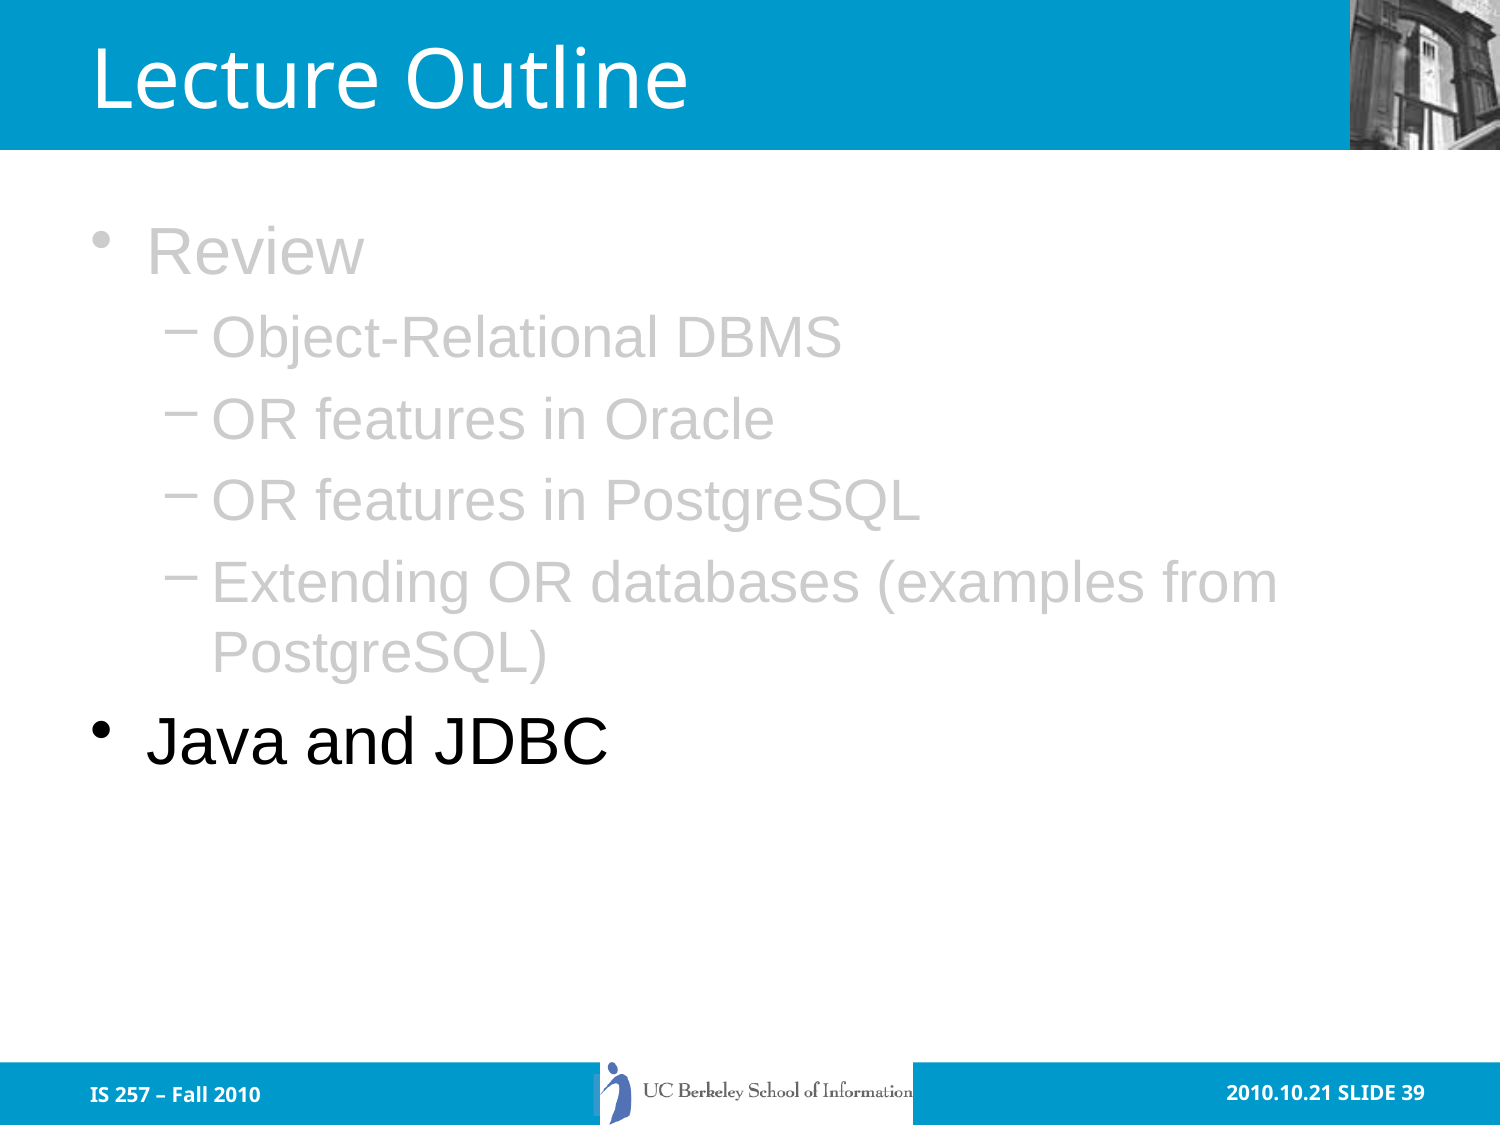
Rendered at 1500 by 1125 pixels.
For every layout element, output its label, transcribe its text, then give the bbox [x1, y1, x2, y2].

slide_number IS 257 – Fall 2010 [75, 1062, 388, 1125]
picture [594, 1062, 912, 1125]
list Review Object-Relational DBMS OR features in Oracle OR features in PostgreSQL Extending OR databases (examples from PostgreSQL) Java and JDBC [75, 200, 1425, 1013]
picture [1351, 0, 1500, 150]
title Lecture Outline [75, 0, 1350, 150]
